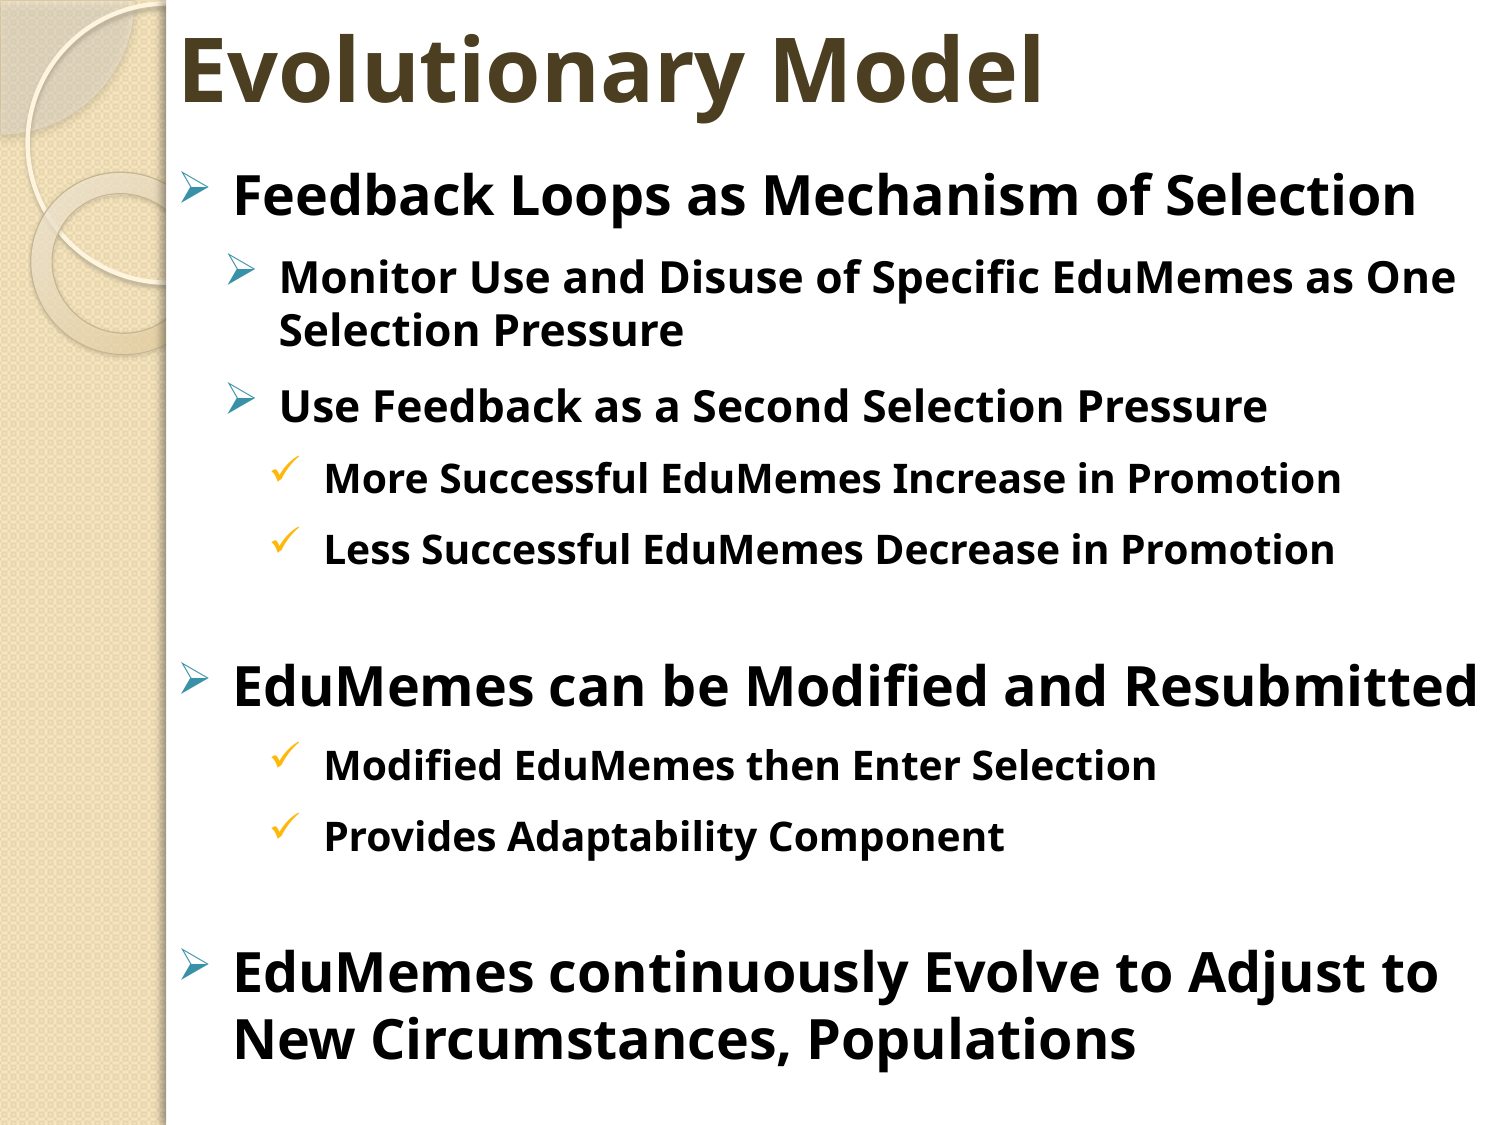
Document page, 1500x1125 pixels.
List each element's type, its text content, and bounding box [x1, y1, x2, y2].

list Feedback Loops as Mechanism of Selection Monitor Use and Disuse of Specific EduMemes as One Selection Pressure Use Feedback as a Second Selection Pressure More Successful EduMemes Increase in Promotion Less Successful EduMemes Decrease in Promotion EduMemes can be Modified and Resubmitted Modified EduMemes then Enter Selection Provides Adaptability Component EduMemes continuously Evolve to Adjust to New Circumstances, Populations [162, 152, 1500, 1125]
title Evolutionary Model [162, 2, 1393, 132]
